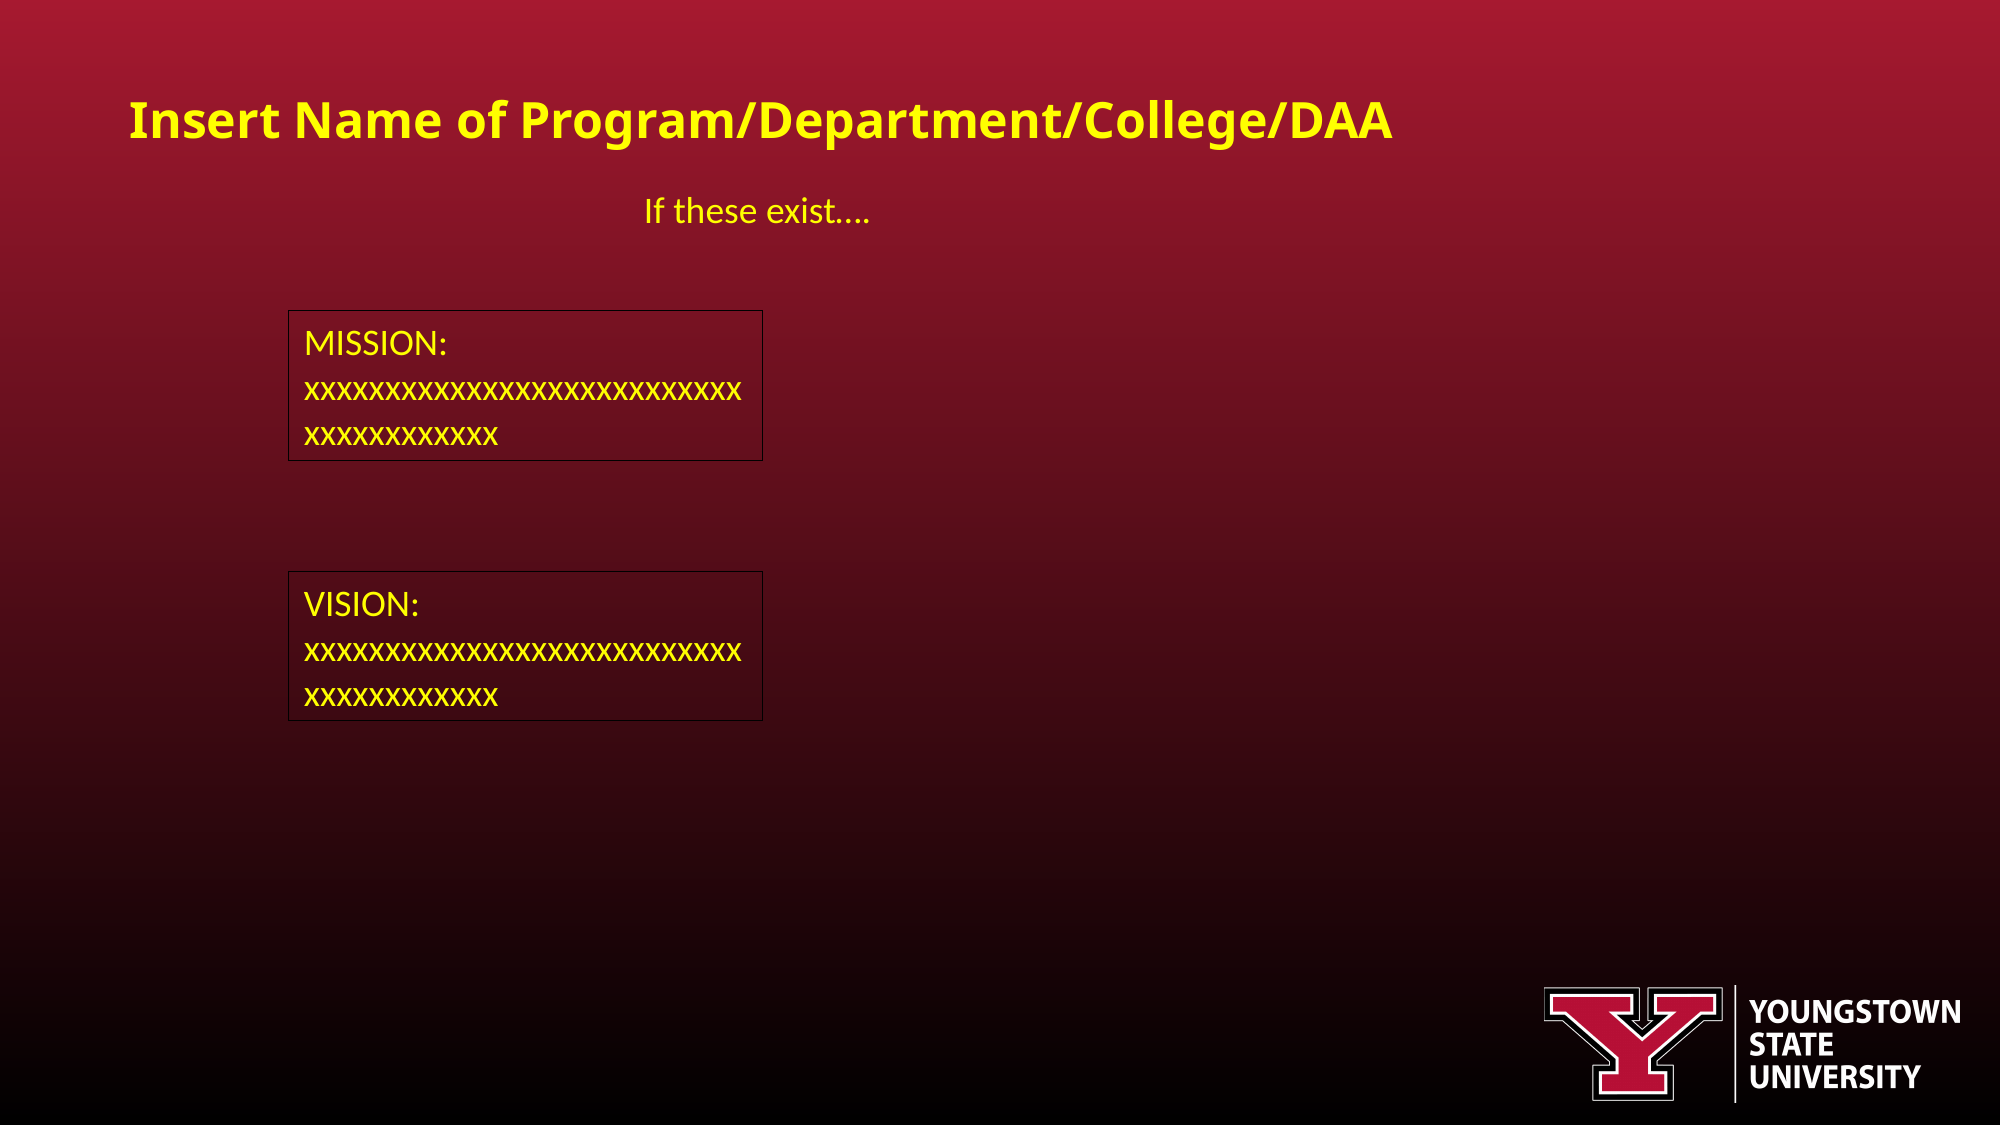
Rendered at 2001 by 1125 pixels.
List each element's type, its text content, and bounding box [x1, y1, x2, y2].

picture [1544, 985, 1960, 1103]
text_box MISSION: xxxxxxxxxxxxxxxxxxxxxxxxxxxxxxxxxxxxxxx [288, 310, 763, 461]
text_box VISION: xxxxxxxxxxxxxxxxxxxxxxxxxxxxxxxxxxxxxxx [288, 571, 763, 721]
text_box Insert Name of Program/Department/College/DAA [114, 49, 1814, 188]
text_box If these exist…. [114, 179, 1401, 239]
